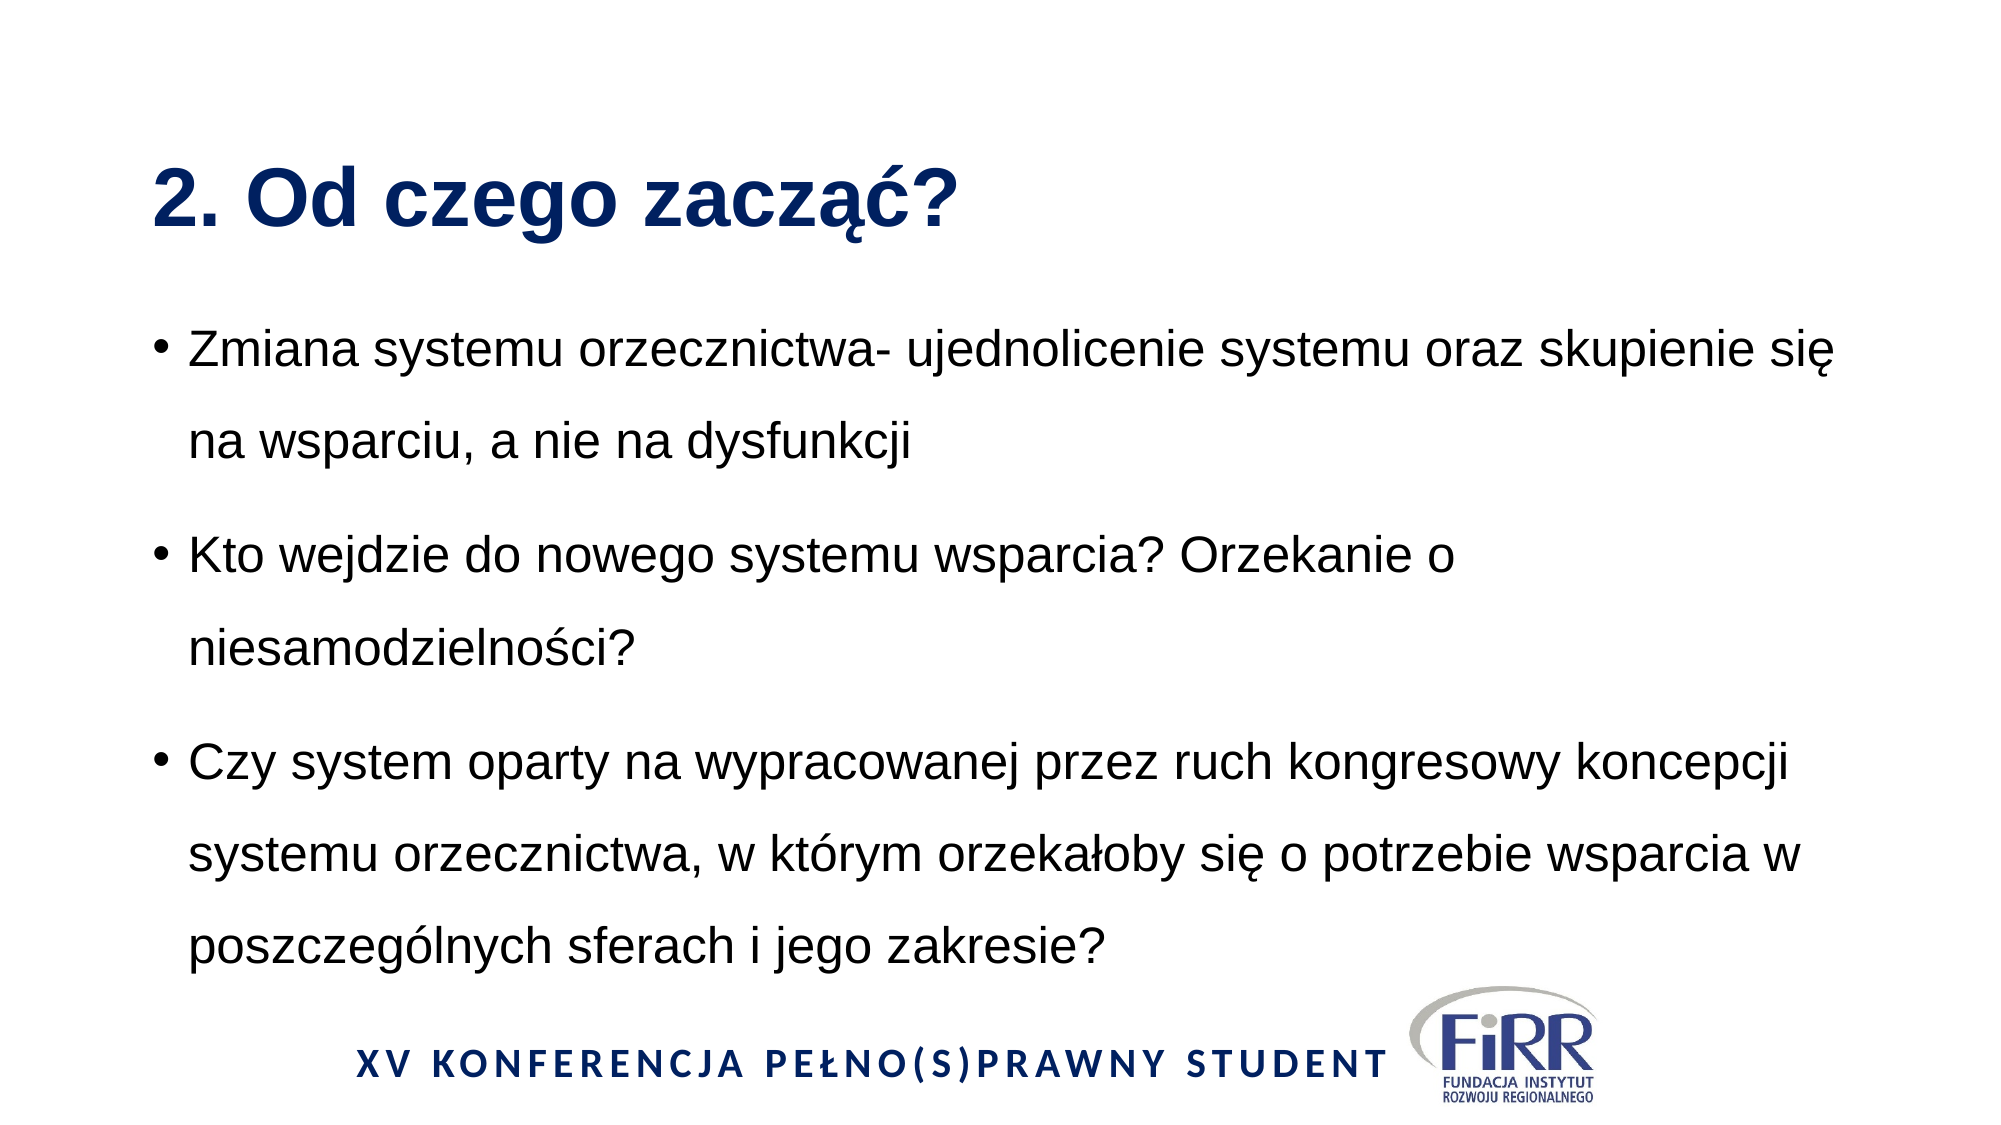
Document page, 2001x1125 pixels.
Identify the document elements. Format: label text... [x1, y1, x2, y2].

picture [1400, 992, 1607, 1107]
title 2. Od czego zacząć? [137, 59, 1863, 277]
list Zmiana systemu orzecznictwa- ujednolicenie systemu oraz skupienie się na wsparciu, a nie na dysfunkcji Kto wejdzie do nowego systemu wsparcia? Orzekanie o niesamodzielności? Czy system oparty na wypracowanej przez ruch kongresowy koncepcji systemu orzecznictwa, w którym orzekałoby się o potrzebie wsparcia w poszczególnych sferach i jego zakresie? [137, 277, 1863, 992]
